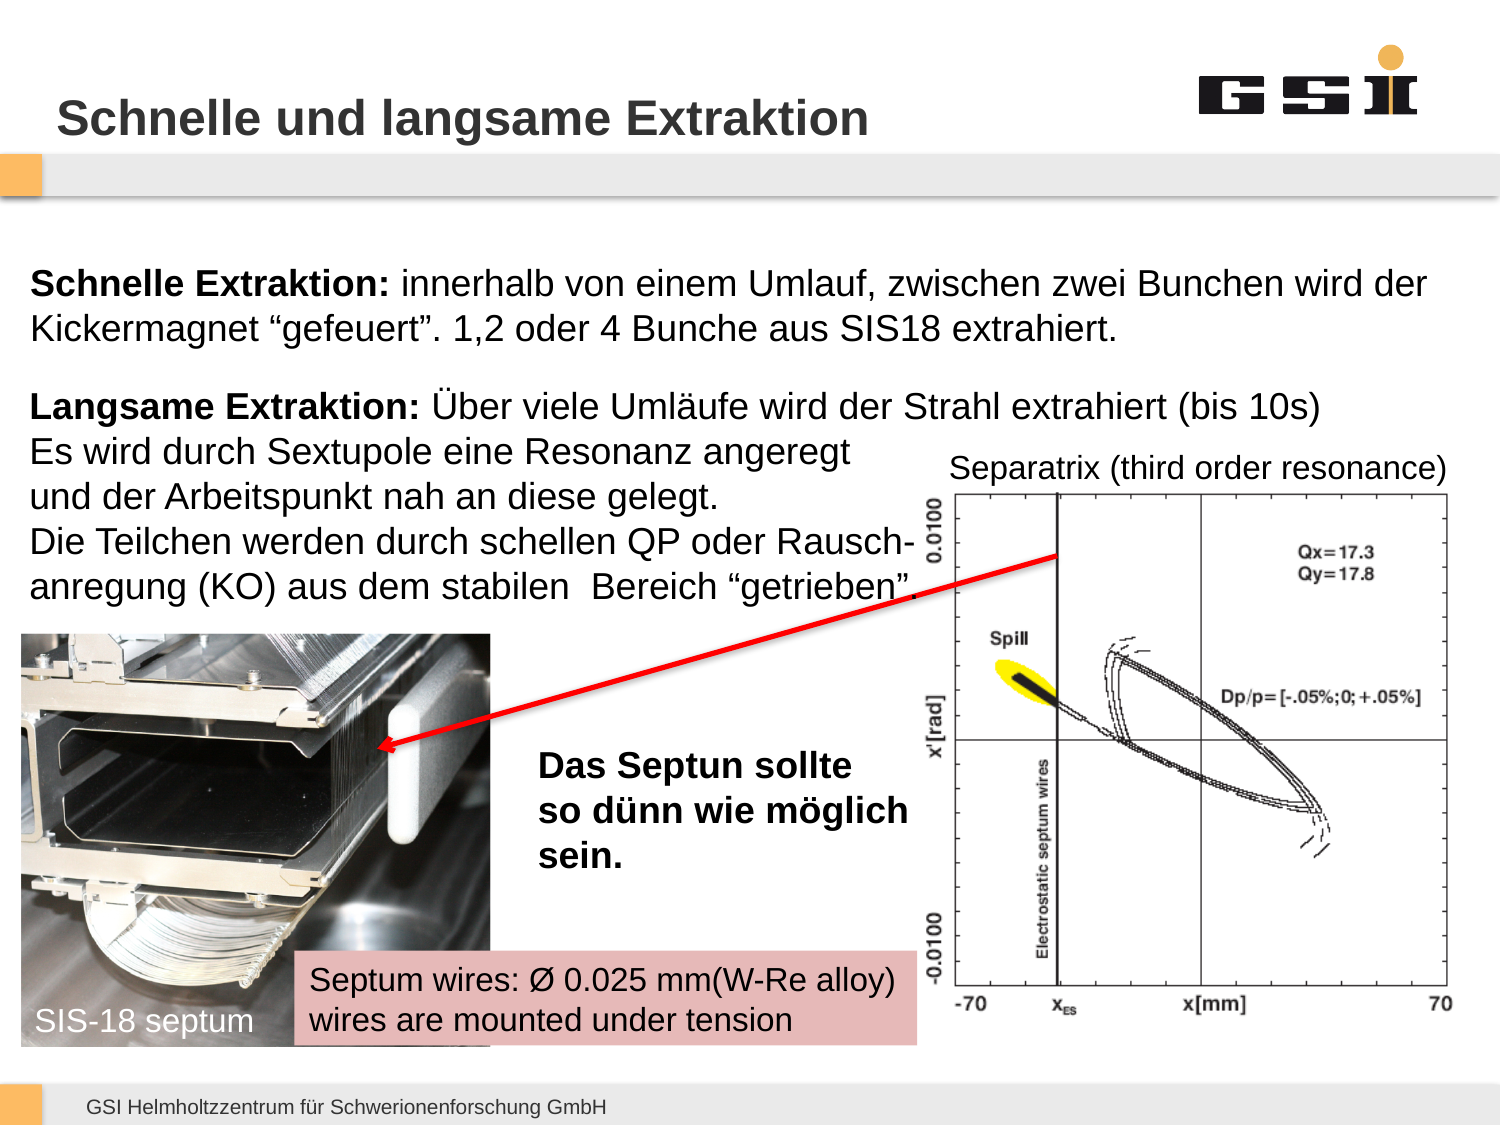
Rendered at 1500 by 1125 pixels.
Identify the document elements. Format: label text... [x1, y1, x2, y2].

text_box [376, 439, 1474, 1028]
title Schnelle und langsame Extraktion [41, 0, 1392, 154]
text_box Langsame Extraktion: Über viele Umläufe wird der Strahl extrahiert (bis 10s) Es wird durch Sextupole eine Resonanz angeregt und der Arbeitspunkt nah an diese gelegt. Die Teilchen werden durch schellen QP oder Rausch- anregung (KO) aus dem stabilen Bereich “getrieben”. [14, 374, 1337, 614]
text_box Schnelle Extraktion: innerhalb von einem Umlauf, zwischen zwei Bunchen wird der Kickermagnet “gefeuert”. 1,2 oder 4 Bunche aus SIS18 extrahiert. [15, 251, 1444, 356]
picture [1392, 42, 1419, 117]
picture [18, 633, 492, 1048]
text_box Septum wires: Ø 0.025 mm(W-Re alloy) wires are mounted under tension [496, 1037, 918, 1046]
